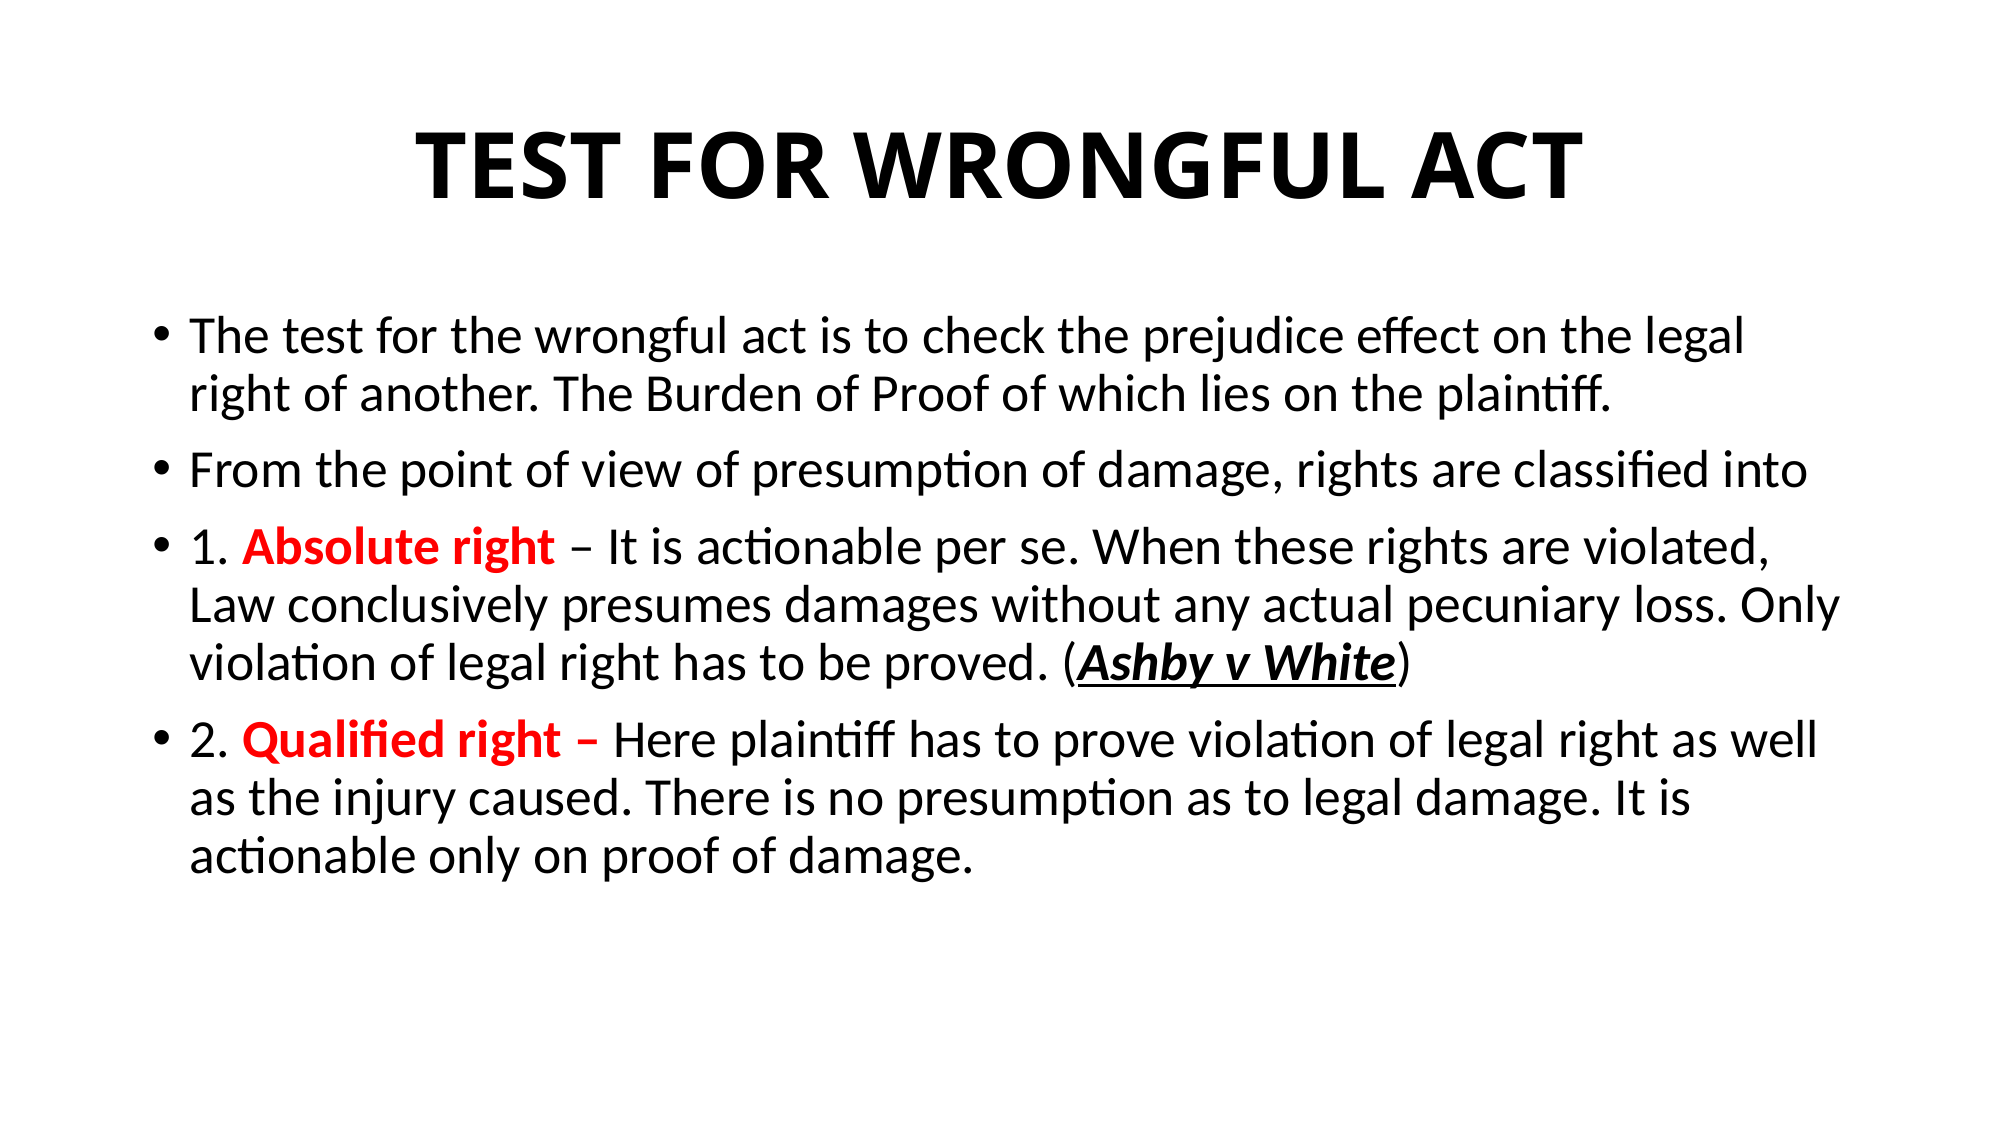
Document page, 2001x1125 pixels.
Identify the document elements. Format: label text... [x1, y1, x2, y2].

title TEST FOR WRONGFUL ACT [137, 59, 1863, 278]
list The test for the wrongful act is to check the prejudice effect on the legal right of another. The Burden of Proof of which lies on the plaintiff. From the point of view of presumption of damage, rights are classified into 1. Absolute right – It is actionable per se. When these rights are violated, Law conclusively presumes damages without any actual pecuniary loss. Only violation of legal right has to be proved. (Ashby v White) 2. Qualified right – Here plaintiff has to prove violation of legal right as well as the injury caused. There is no presumption as to legal damage. It is actionable only on proof of damage. [137, 299, 1863, 1014]
